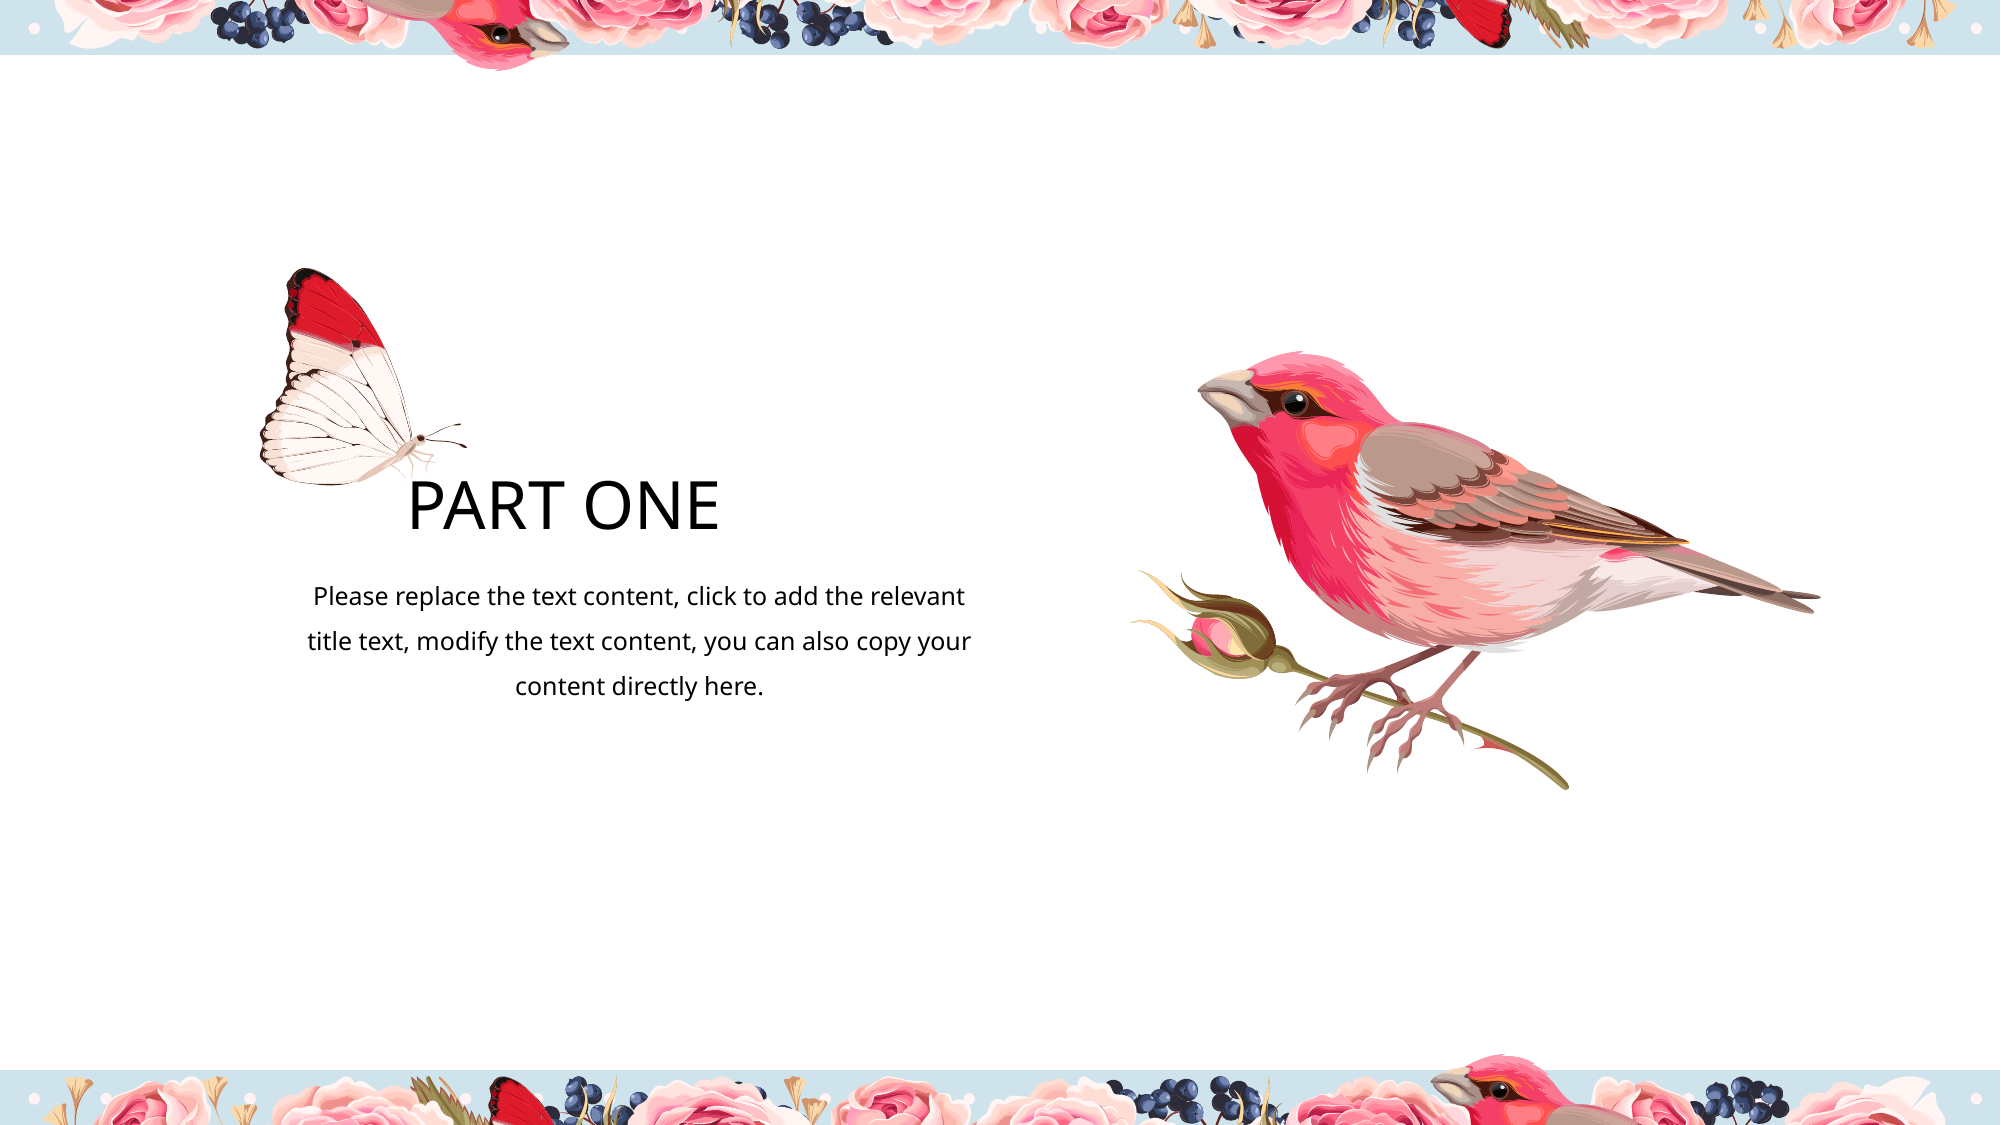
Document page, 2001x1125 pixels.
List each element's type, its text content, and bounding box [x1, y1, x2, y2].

picture [259, 268, 469, 486]
picture [0, 1054, 2000, 1125]
picture [0, 0, 2000, 71]
text_box Please replace the text content, click to add the relevant title text, modify the text content, you can also copy your content directly here. [279, 558, 1000, 753]
picture [1197, 351, 1821, 939]
text_box PART ONE [392, 415, 888, 551]
